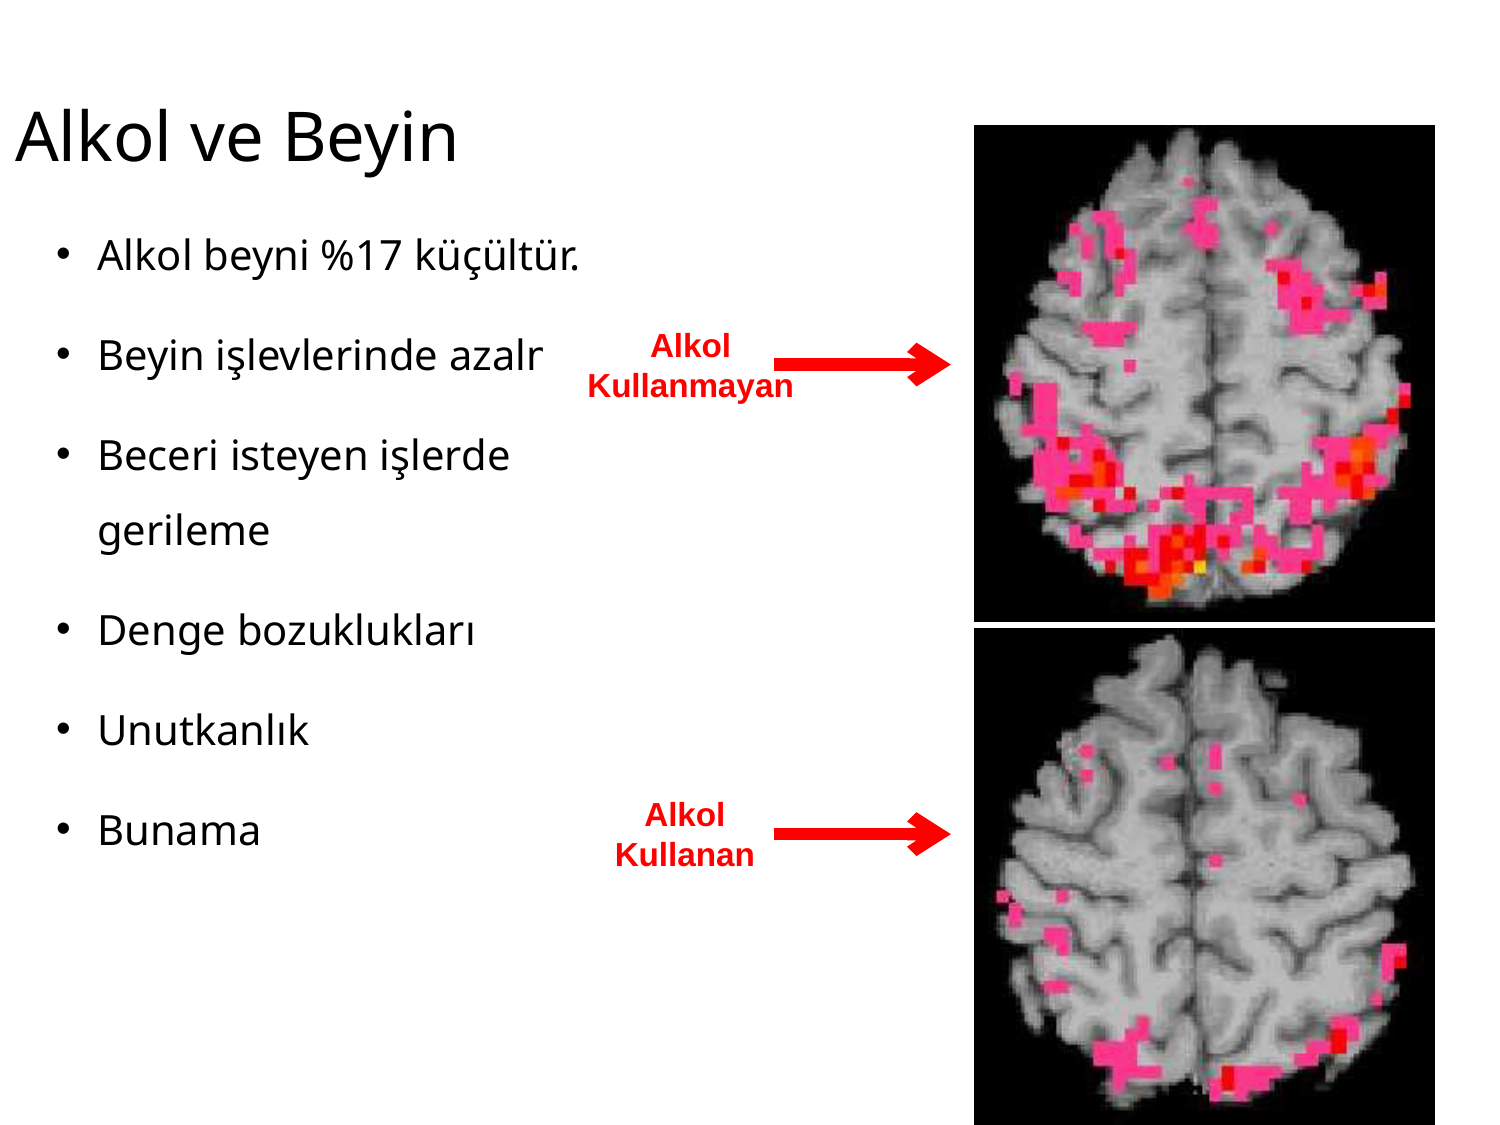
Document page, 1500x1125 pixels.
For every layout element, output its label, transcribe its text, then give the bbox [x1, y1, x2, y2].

picture [974, 125, 1435, 622]
title Alkol ve Beyin [0, 45, 1225, 233]
text_box Alkol beyni %17 küçültür. Beyin işlevlerinde azalma Beceri isteyen işlerde gerileme Denge bozuklukları Unutkanlık Bunama [41, 196, 609, 861]
picture [974, 628, 1435, 1125]
text_box Alkol Kullanmayan [542, 316, 839, 412]
text_box Alkol Kullanan [560, 786, 809, 881]
